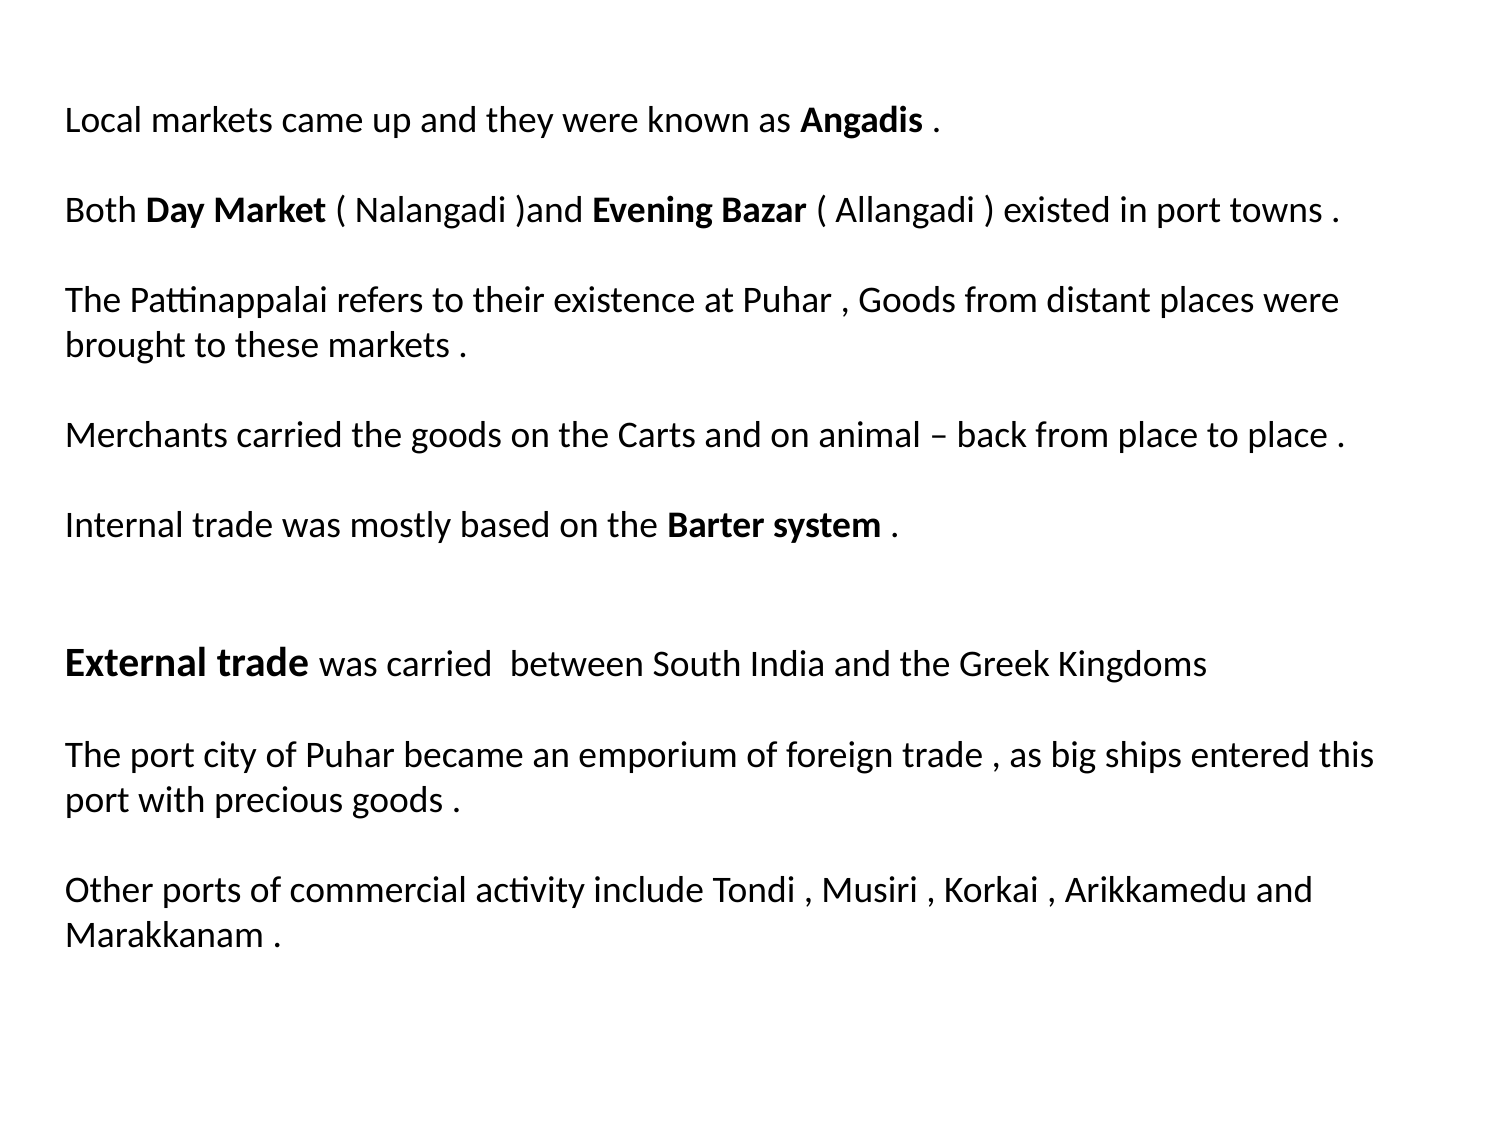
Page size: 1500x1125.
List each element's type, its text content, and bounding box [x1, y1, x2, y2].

text_box Local markets came up and they were known as Angadis . Both Day Market ( Nalangadi )and Evening Bazar ( Allangadi ) existed in port towns . The Pattinappalai refers to their existence at Puhar , Goods from distant places were brought to these markets . Merchants carried the goods on the Carts and on animal – back from place to place . Internal trade was mostly based on the Barter system . External trade was carried between South India and the Greek Kingdoms The port city of Puhar became an emporium of foreign trade , as big ships entered this port with precious goods . Other ports of commercial activity include Tondi , Musiri , Korkai , Arikkamedu and Marakkanam . [49, 87, 1463, 1125]
